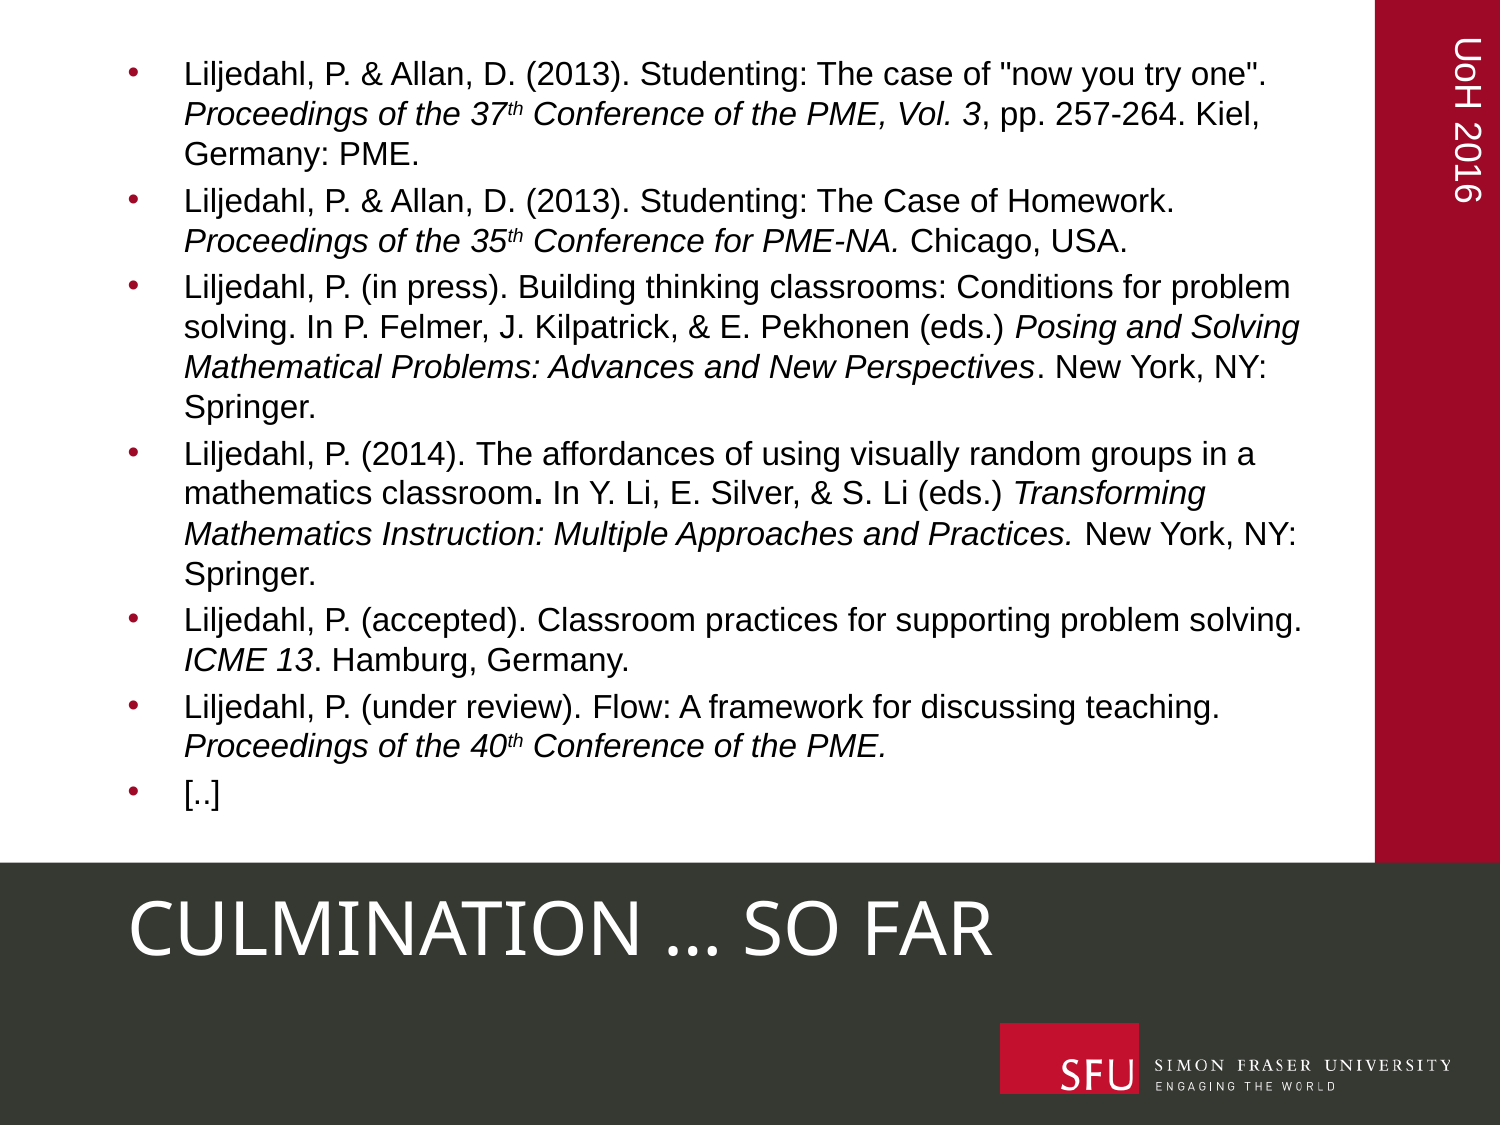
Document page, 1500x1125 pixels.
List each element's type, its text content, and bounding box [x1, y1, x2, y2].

list Liljedahl, P. & Allan, D. (2013). Studenting: The case of "now you try one". Proceedings of the 37th Conference of the PME, Vol. 3, pp. 257-264. Kiel, Germany: PME. Liljedahl, P. & Allan, D. (2013). Studenting: The Case of Homework. Proceedings of the 35th Conference for PME-NA. Chicago, USA. Liljedahl, P. (in press). Building thinking classrooms: Conditions for problem solving. In P. Felmer, J. Kilpatrick, & E. Pekhonen (eds.) Posing and Solving Mathematical Problems: Advances and New Perspectives. New York, NY: Springer. Liljedahl, P. (2014). The affordances of using visually random groups in a mathematics classroom. In Y. Li, E. Silver, & S. Li (eds.) Transforming Mathematics Instruction: Multiple Approaches and Practices. New York, NY: Springer. Liljedahl, P. (accepted). Classroom practices for supporting problem solving. ICME 13. Hamburg, Germany. Liljedahl, P. (under review). Flow: A framework for discussing teaching. Proceedings of the 40th Conference of the PME. [..] [112, 45, 1329, 863]
title CULMINATION … SO FAR [112, 862, 1450, 988]
